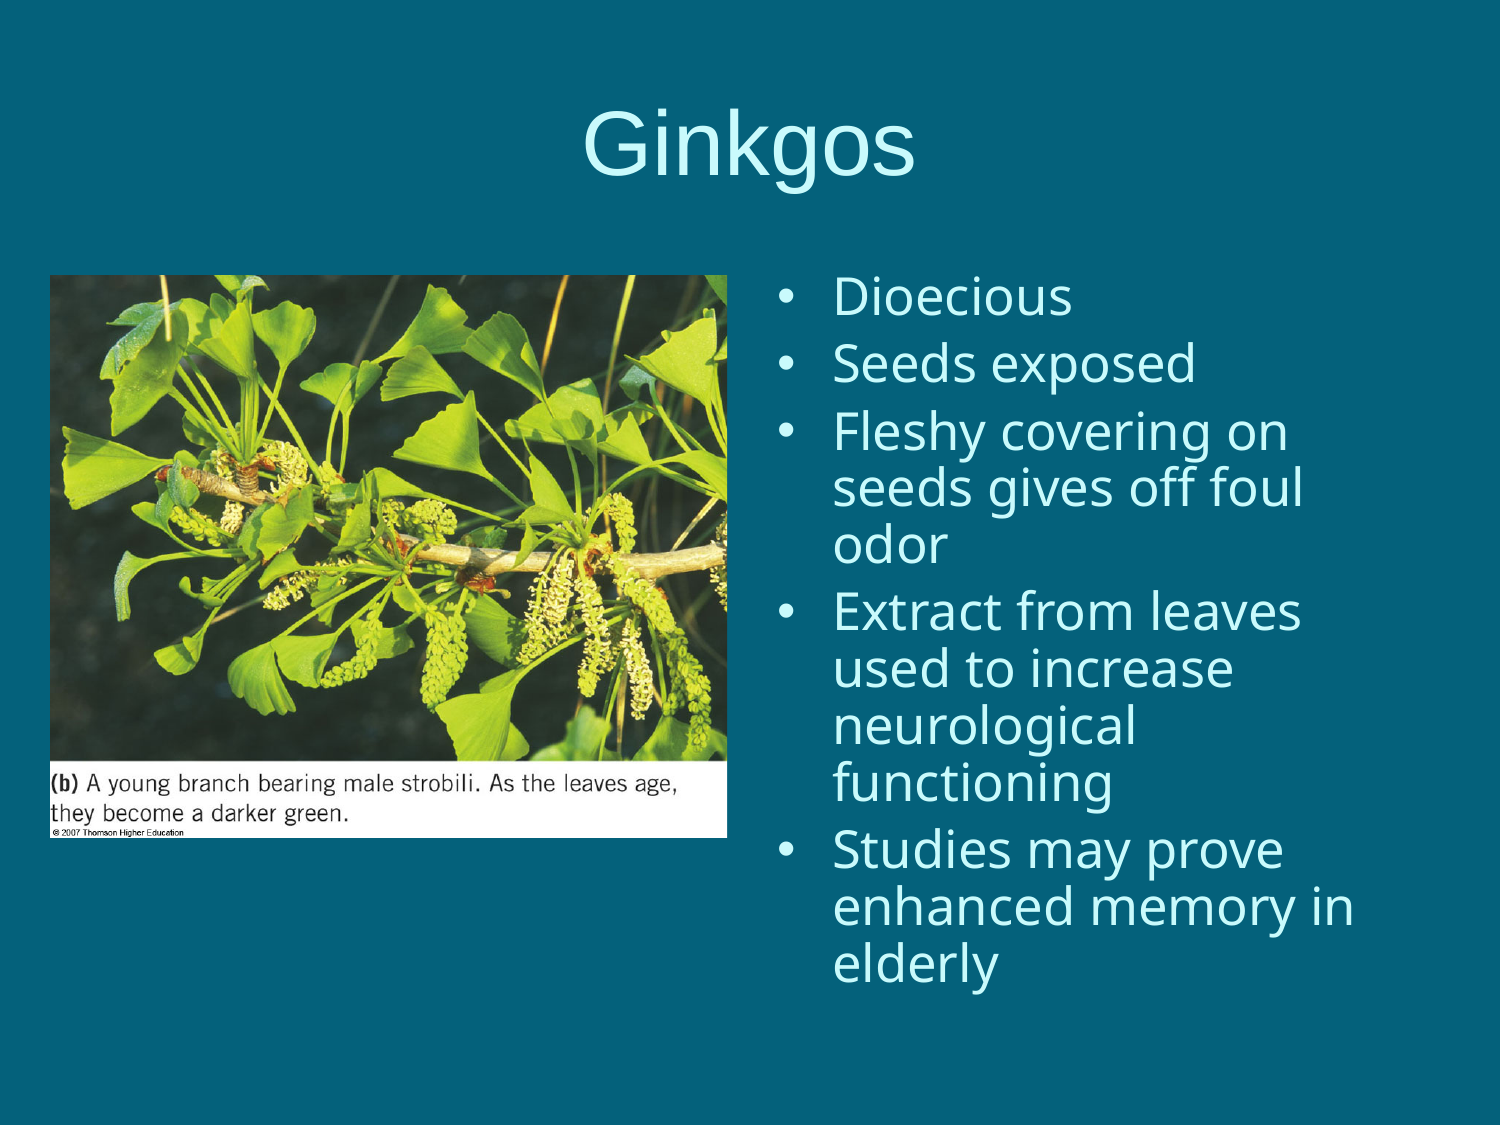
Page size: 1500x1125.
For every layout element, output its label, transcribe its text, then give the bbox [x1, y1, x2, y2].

list Dioecious Seeds exposed Fleshy covering on seeds gives off foul odor Extract from leaves used to increase neurological functioning Studies may prove enhanced memory in elderly [762, 262, 1425, 1005]
title Ginkgos [75, 45, 1425, 233]
text_box [50, 275, 728, 838]
